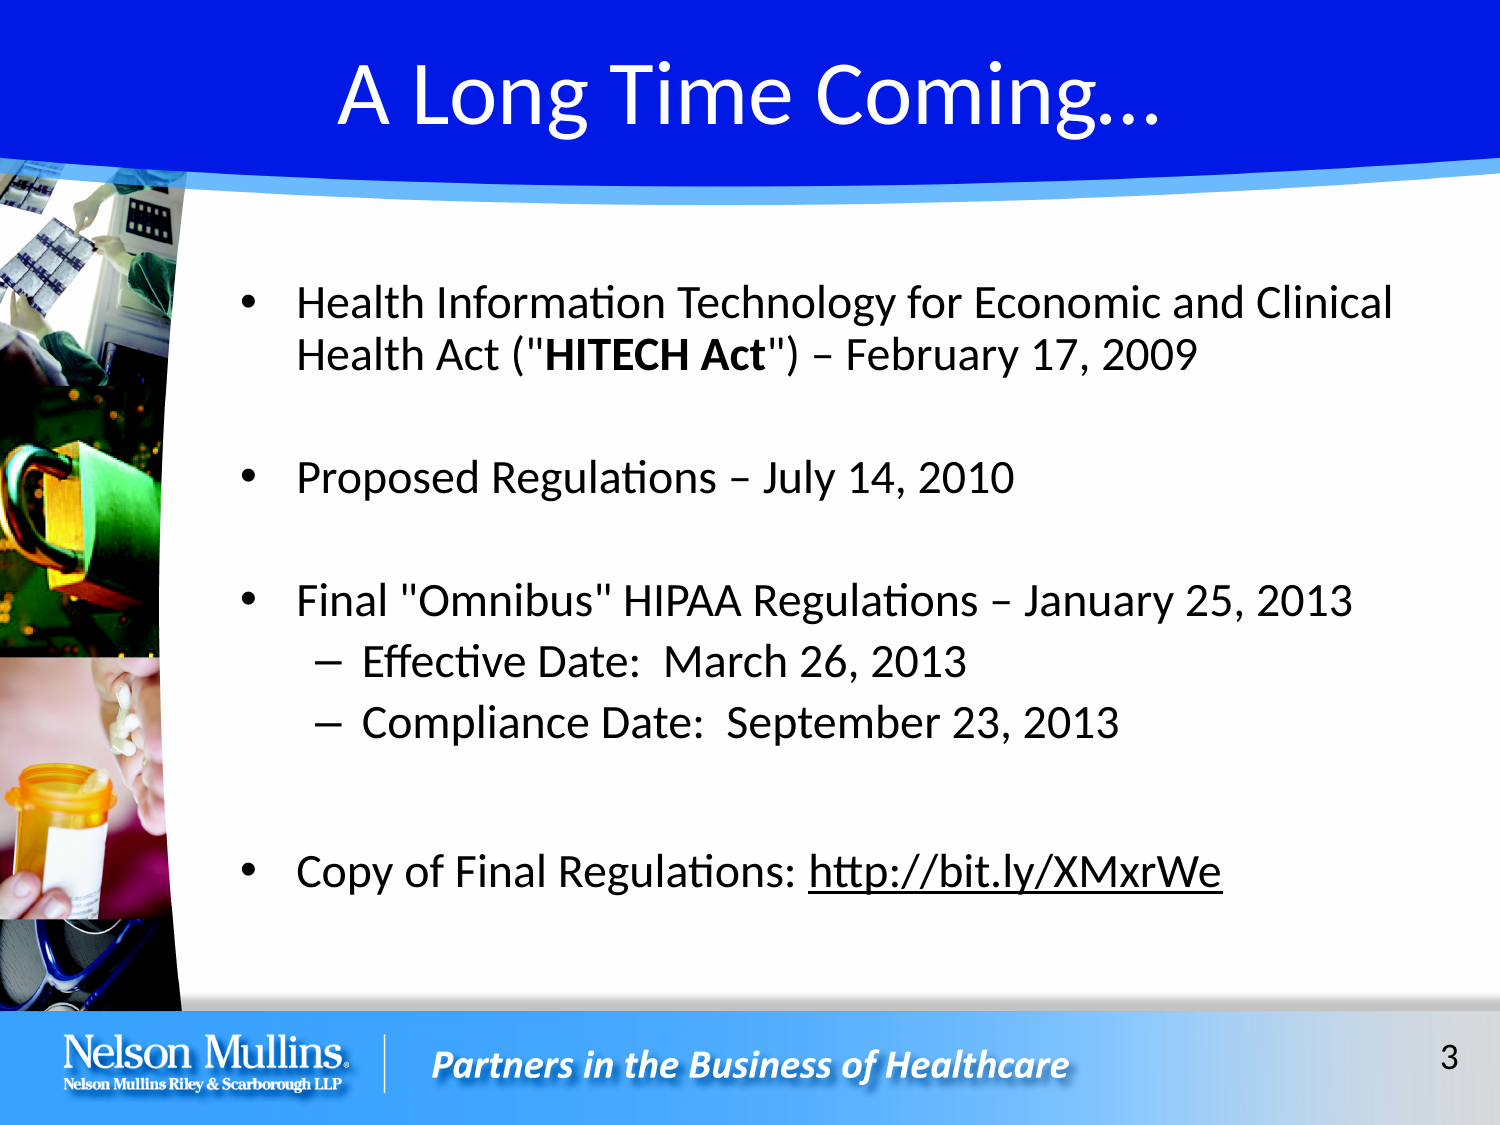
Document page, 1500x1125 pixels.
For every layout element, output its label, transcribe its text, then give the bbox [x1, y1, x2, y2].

picture [0, 0, 1500, 1125]
text_box 3 [1425, 1024, 1475, 1085]
list Health Information Technology for Economic and Clinical Health Act ("HITECH Act") – February 17, 2009 Proposed Regulations – July 14, 2010 Final "Omnibus" HIPAA Regulations – January 25, 2013 Effective Date: March 26, 2013 Compliance Date: September 23, 2013 Copy of Final Regulations: http://bit.ly/XMxrWe [225, 270, 1450, 1013]
title A Long Time Coming… [75, 12, 1425, 163]
